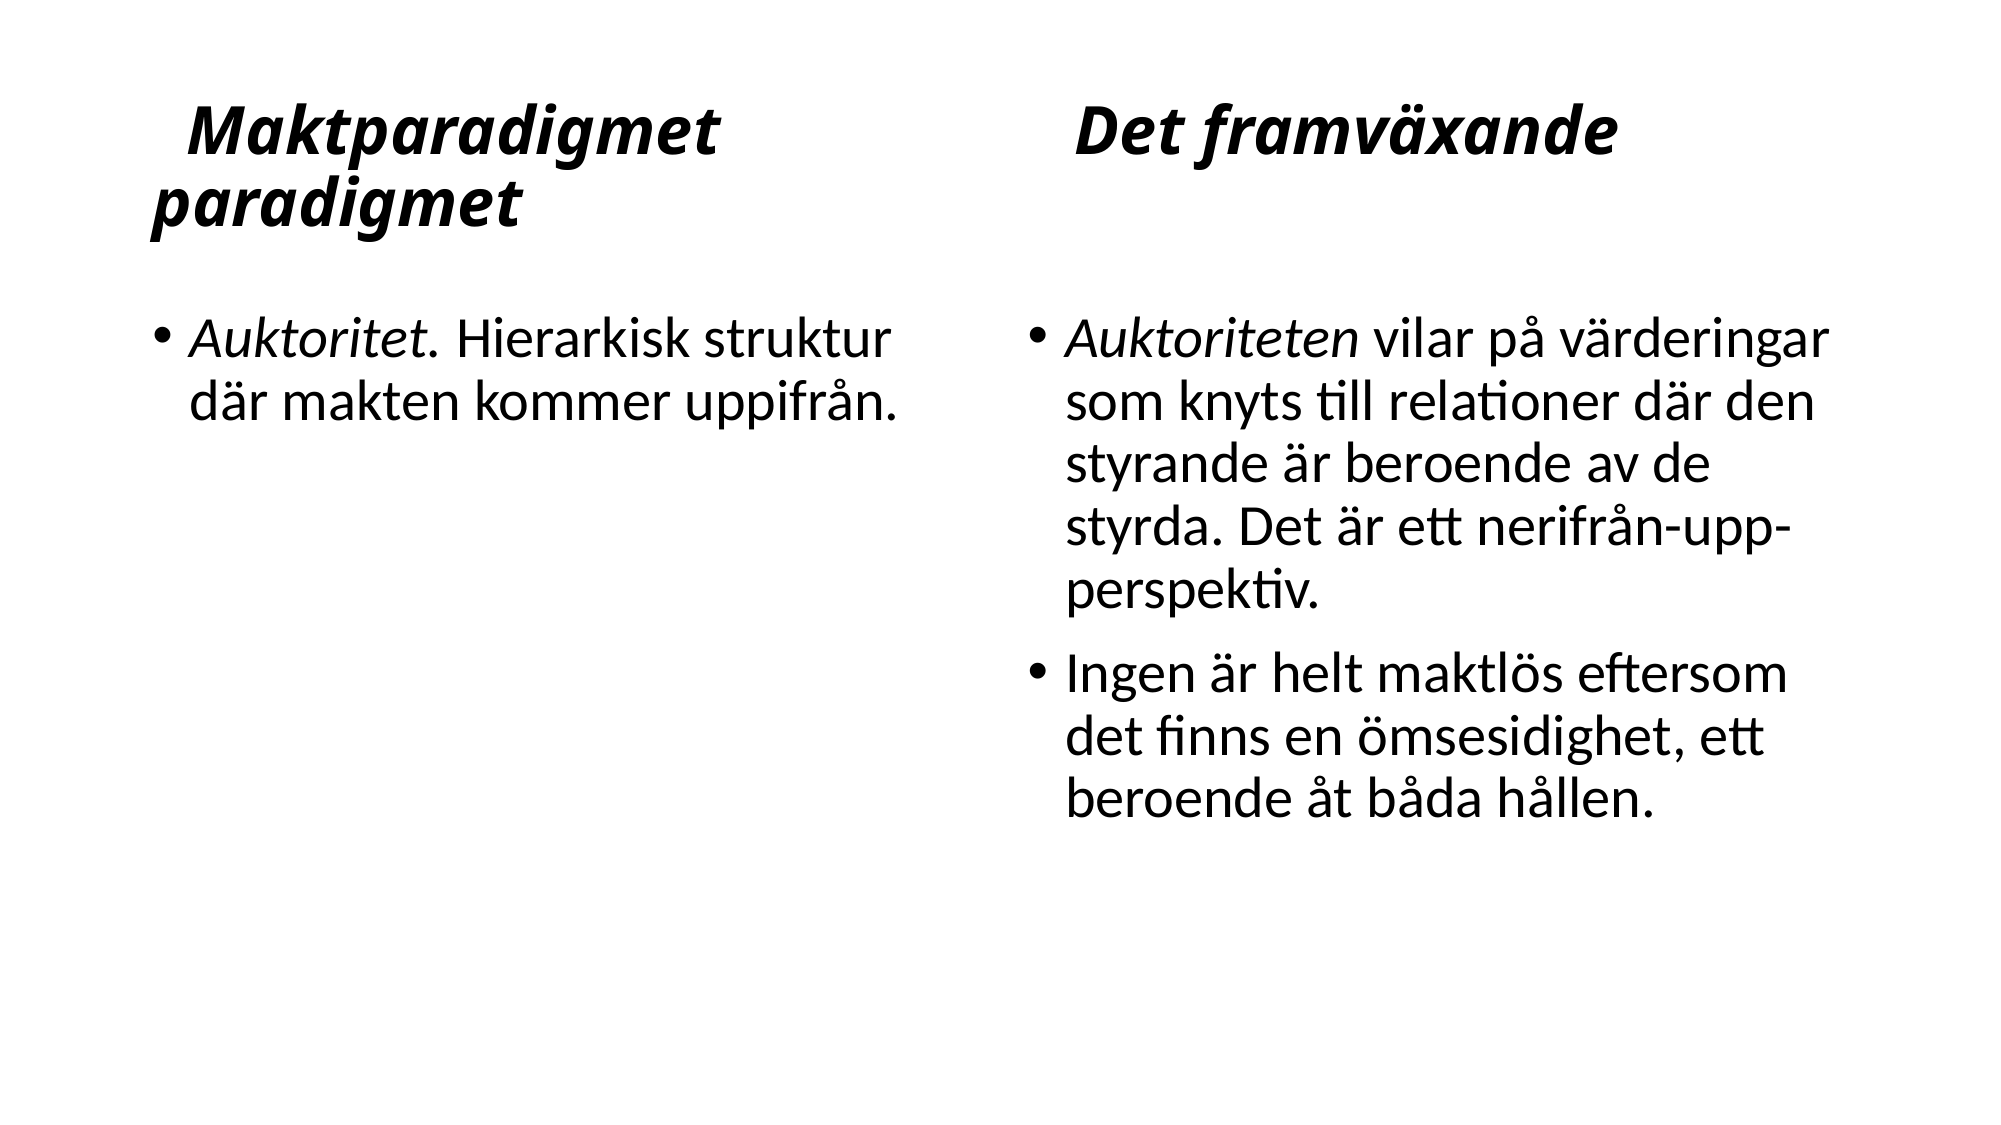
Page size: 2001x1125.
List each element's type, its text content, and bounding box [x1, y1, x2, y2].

list Auktoriteten vilar på värderingar som knyts till relationer där den styrande är beroende av de styrda. Det är ett nerifrån-upp-perspektiv. Ingen är helt maktlös eftersom det finns en ömsesidighet, ett beroende åt båda hållen. [1012, 299, 1863, 1014]
list Auktoritet. Hierarkisk struktur där makten kommer uppifrån. [137, 299, 988, 1014]
title Maktparadigmet Det framväxande paradigmet [137, 59, 1863, 278]
